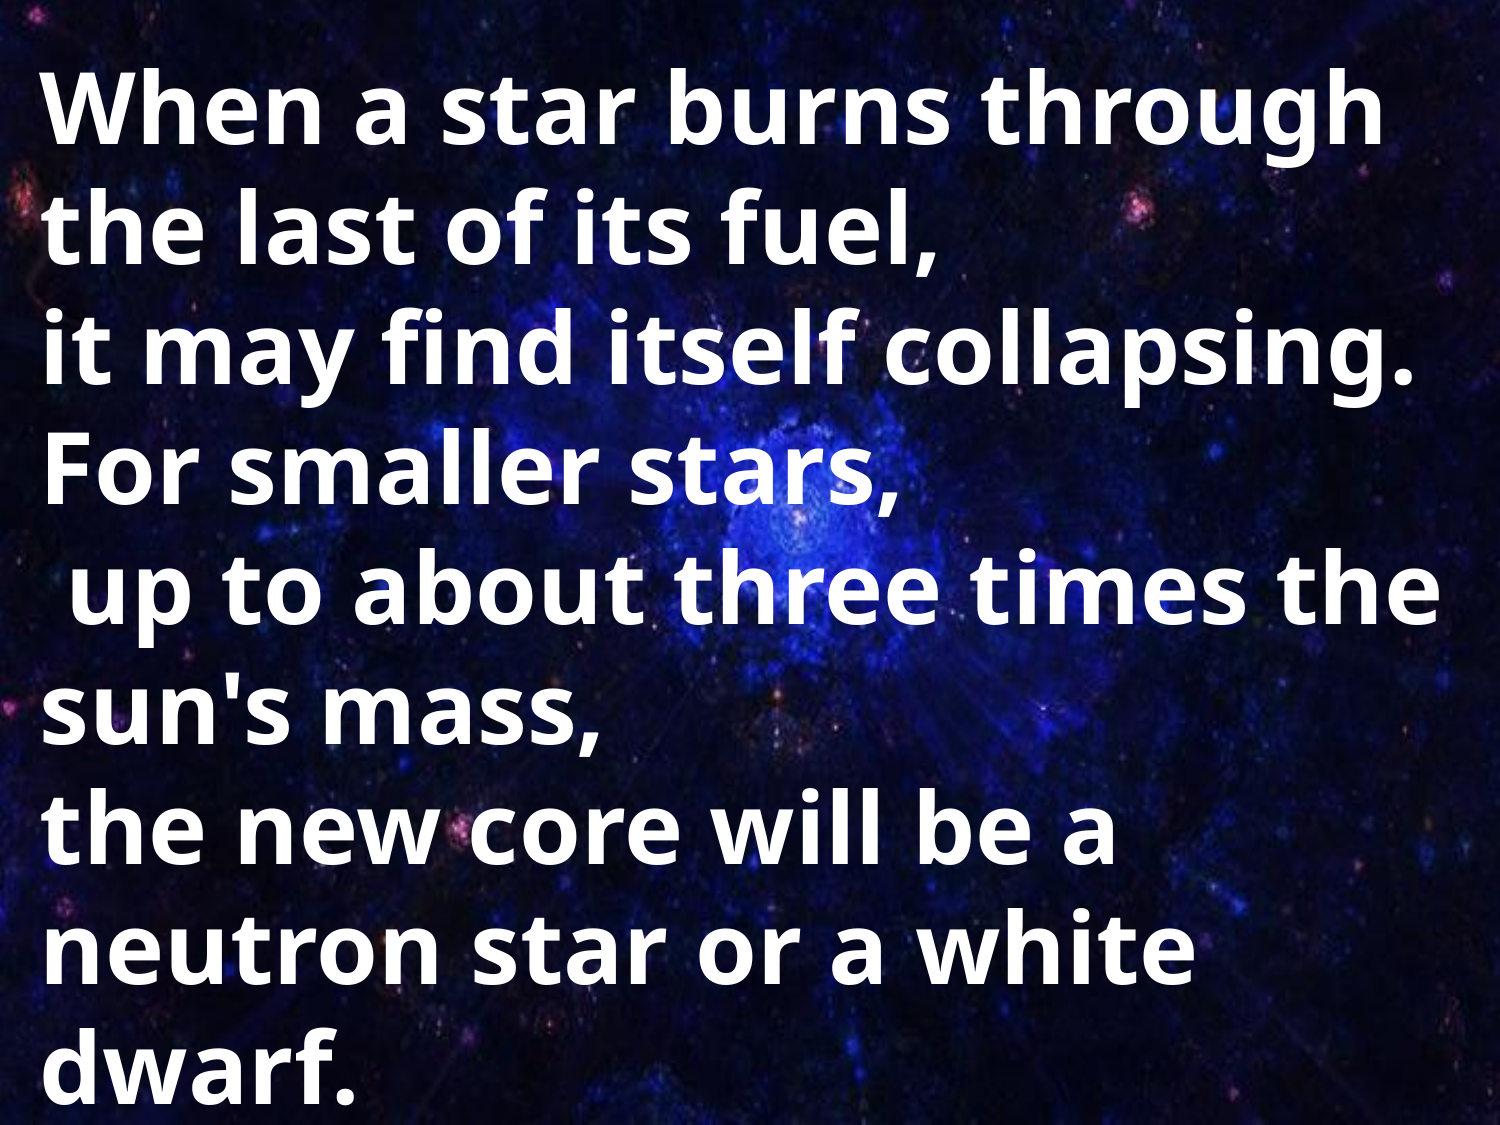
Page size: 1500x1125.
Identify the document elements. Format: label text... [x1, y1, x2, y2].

picture [0, 0, 1500, 1125]
text_box When a star burns through the last of its fuel, it may find itself collapsing. For smaller stars, up to about three times the sun's mass, the new core will be a neutron star or a white dwarf. But when a larger star collapses, it continues to fall in on itself to create a stellar black hole. [24, 37, 1500, 1125]
